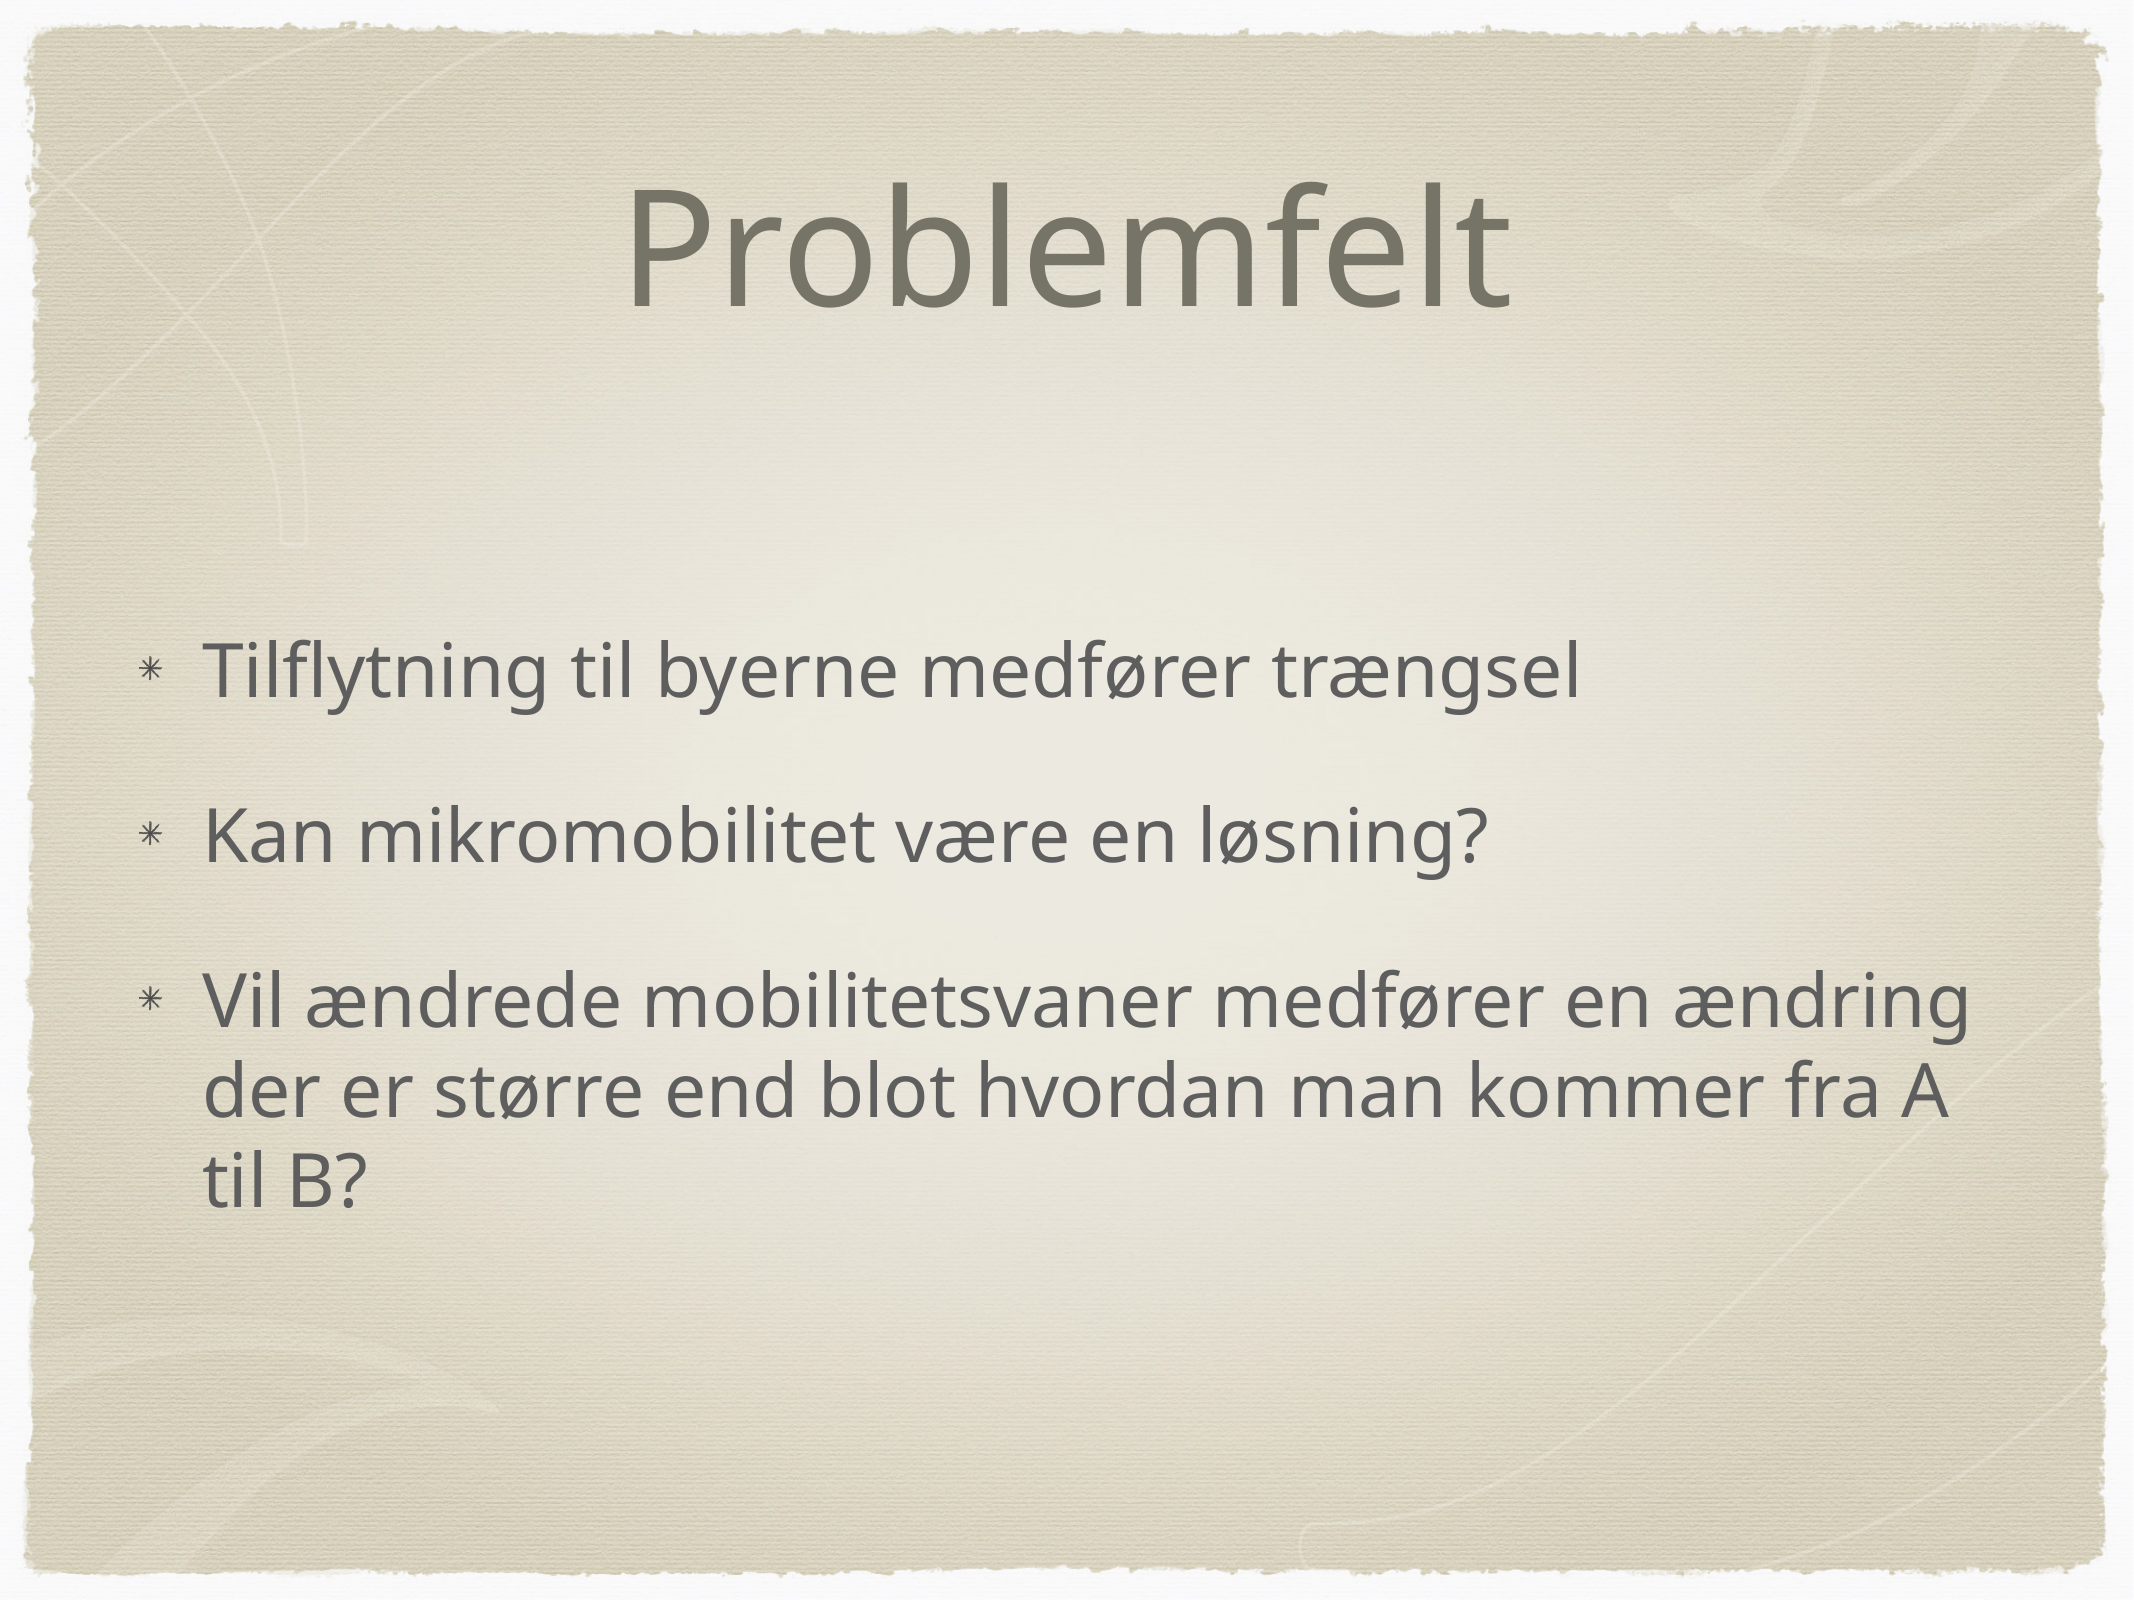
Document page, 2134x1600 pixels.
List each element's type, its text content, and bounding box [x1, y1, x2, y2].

title Problemfelt [128, 41, 2005, 443]
list Tilflytning til byerne medfører trængsel Kan mikromobilitet være en løsning? Vil ændrede mobilitetsvaner medfører en ændring der er større end blot hvordan man kommer fra A til B? [128, 453, 2005, 1393]
picture [0, 0, 2134, 1600]
